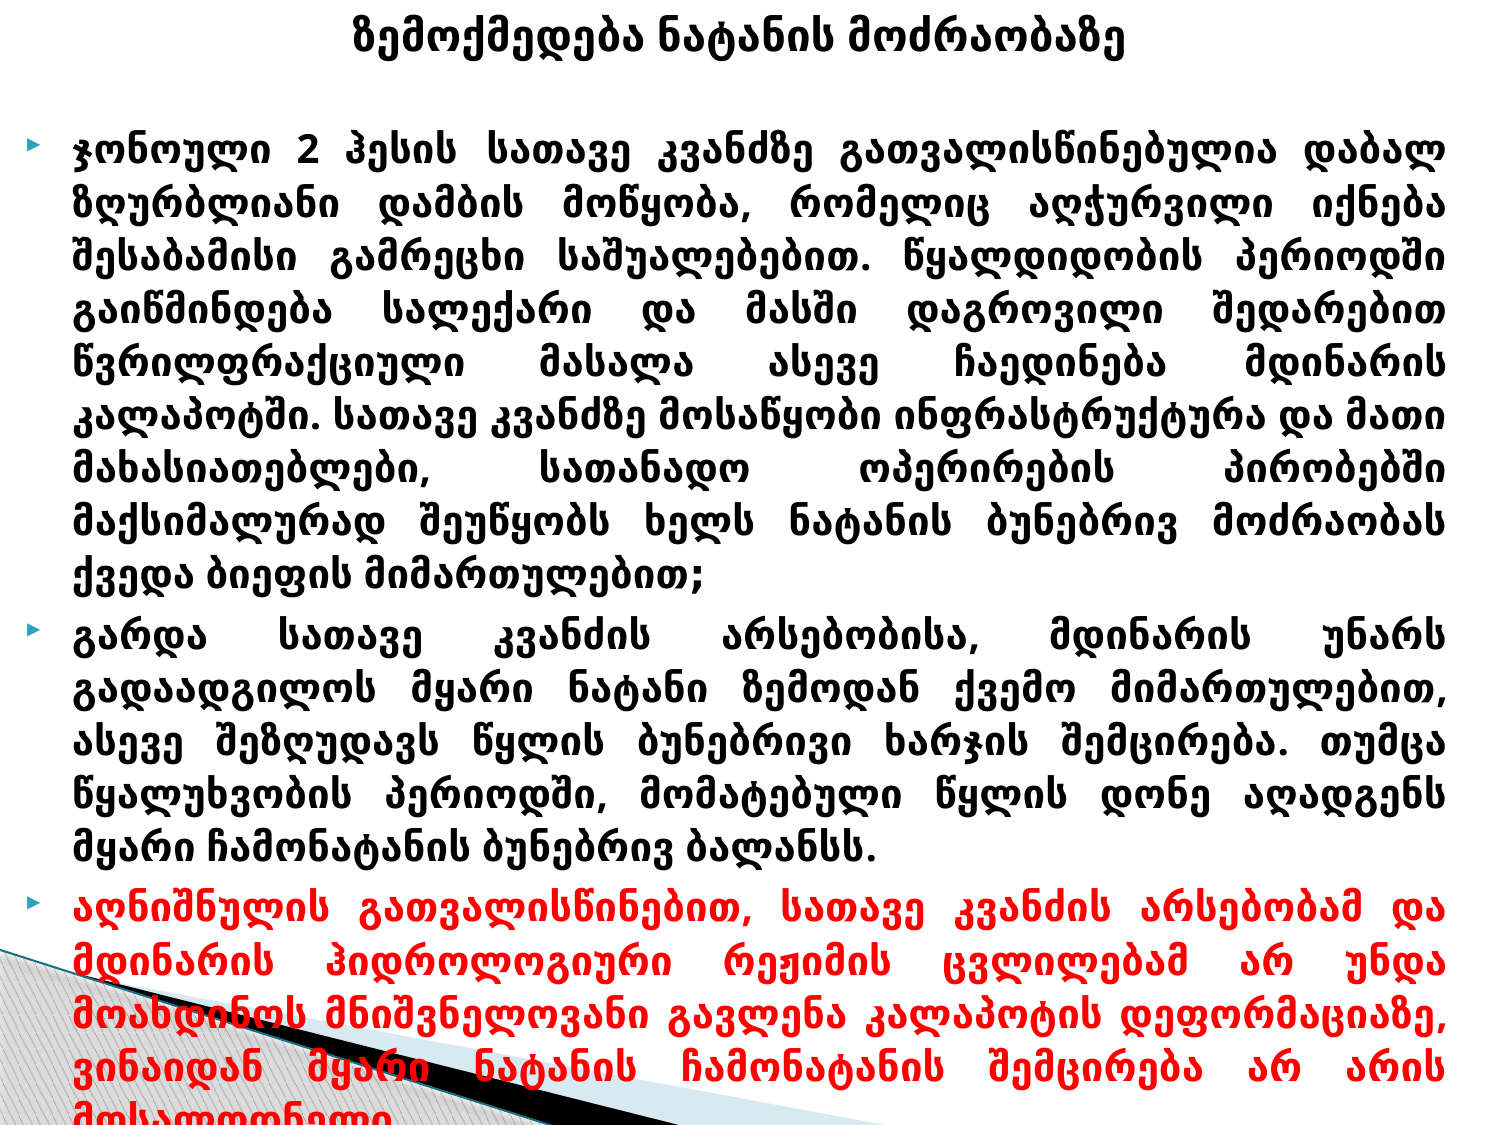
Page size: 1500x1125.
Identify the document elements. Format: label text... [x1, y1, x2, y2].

list ზემოქმედება ნატანის მოძრაობაზე ჯონოული 2 ჰესის სათავე კვანძზე გათვალისწინებულია დაბალ ზღურბლიანი დამბის მოწყობა, რომელიც აღჭურვილი იქნება შესაბამისი გამრეცხი საშუალებებით. წყალდიდობის პერიოდში გაიწმინდება სალექარი და მასში დაგროვილი შედარებით წვრილფრაქციული მასალა ასევე ჩაედინება მდინარის კალაპოტში. სათავე კვანძზე მოსაწყობი ინფრასტრუქტურა და მათი მახასიათებლები, სათანადო ოპერირების პირობებში მაქსიმალურად შეუწყობს ხელს ნატანის ბუნებრივ მოძრაობას ქვედა ბიეფის მიმართულებით; გარდა სათავე კვანძის არსებობისა, მდინარის უნარს გადაადგილოს მყარი ნატანი ზემოდან ქვემო მიმართულებით, ასევე შეზღუდავს წყლის ბუნებრივი ხარჯის შემცირება. თუმცა წყალუხვობის პერიოდში, მომატებული წყლის დონე აღადგენს მყარი ჩამონატანის ბუნებრივ ბალანსს. აღნიშნულის გათვალისწინებით, სათავე კვანძის არსებობამ და მდინარის ჰიდროლოგიური რეჟიმის ცვლილებამ არ უნდა მოახდინოს მნიშვნელოვანი გავლენა კალაპოტის დეფორმაციაზე, ვინაიდან მყარი ნატანის ჩამონატანის შემცირება არ არის მოსალოდნელი. [0, 0, 1463, 1125]
